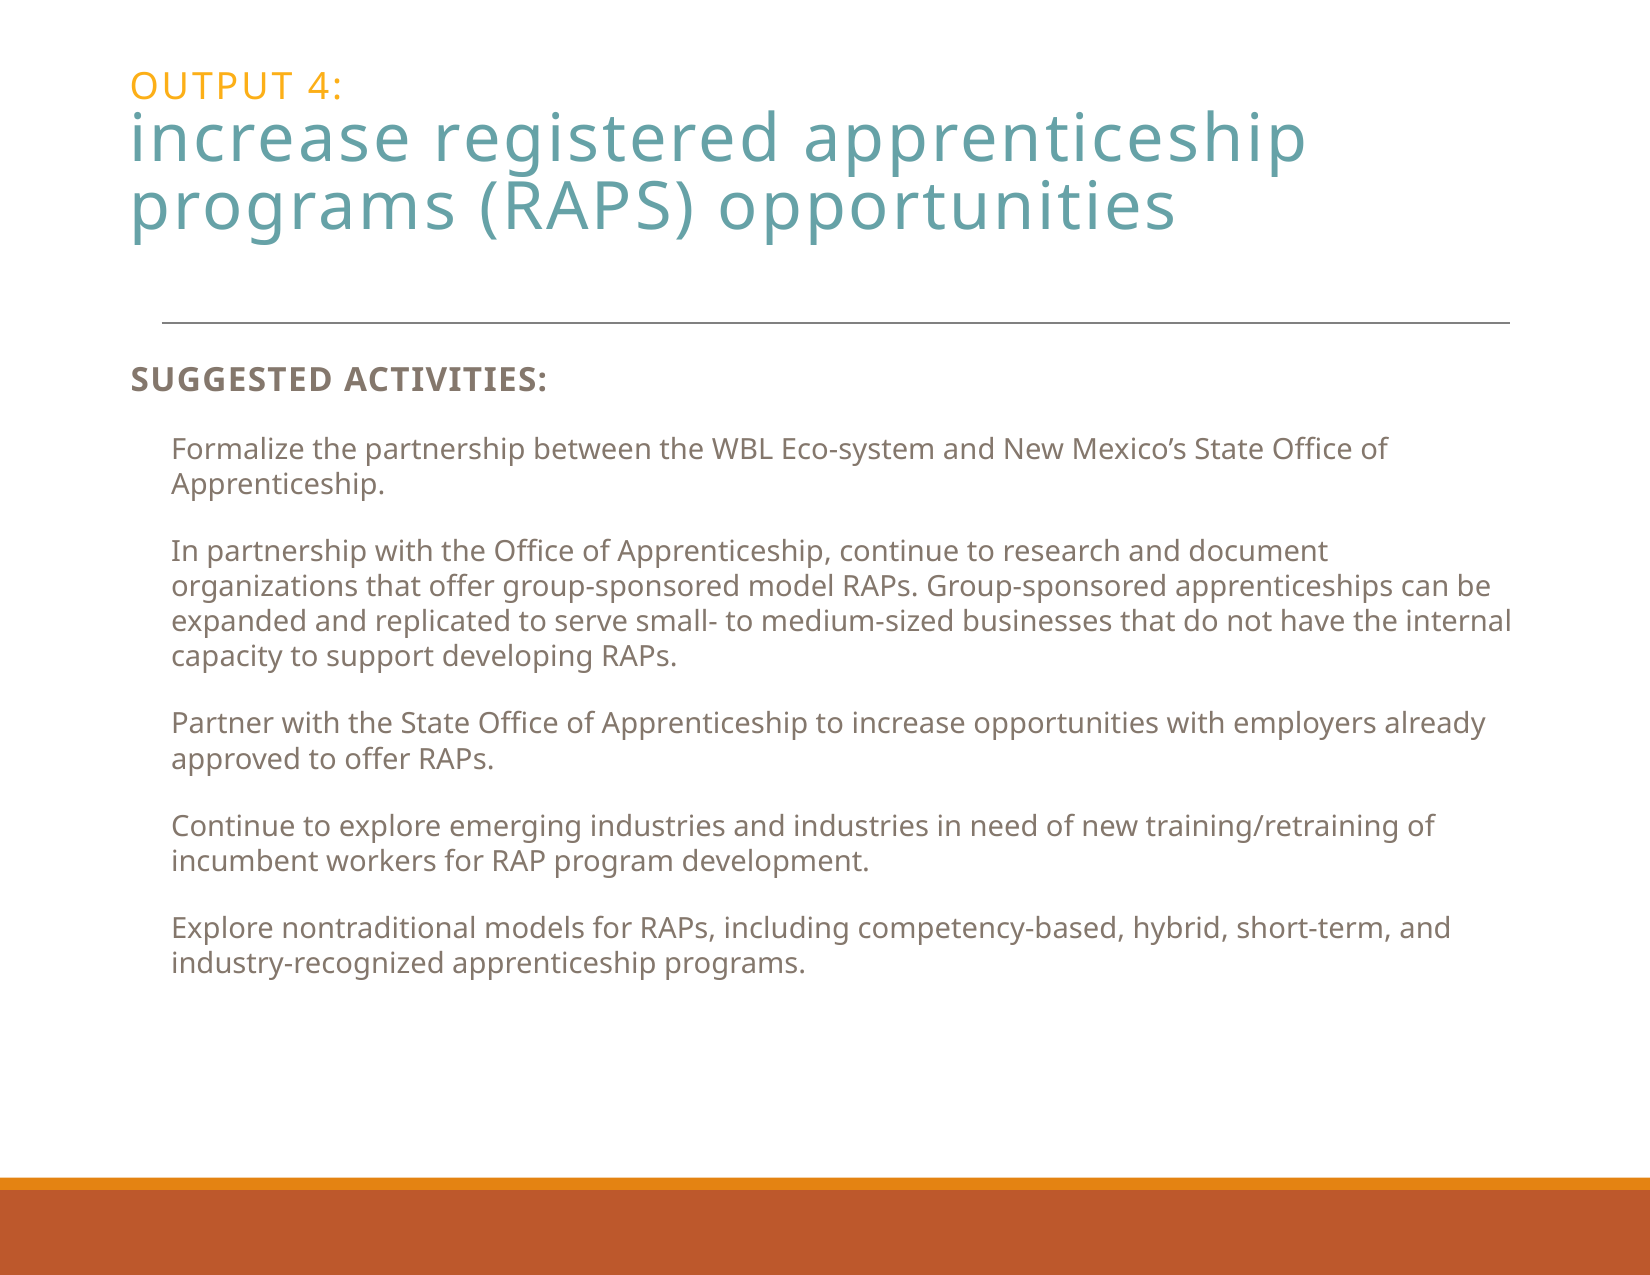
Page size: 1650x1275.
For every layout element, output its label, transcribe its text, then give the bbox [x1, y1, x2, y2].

list SUGGESTED ACTIVITIES: Formalize the partnership between the WBL Eco-system and New Mexico’s State Office of Apprenticeship. In partnership with the Office of Apprenticeship, continue to research and document organizations that offer group-sponsored model RAPs. Group-sponsored apprenticeships can be expanded and replicated to serve small- to medium-sized businesses that do not have the internal capacity to support developing RAPs. Partner with the State Office of Apprenticeship to increase opportunities with employers already approved to offer RAPs. Continue to explore emerging industries and industries in need of new training/retraining of incumbent workers for RAP program development. Explore nontraditional models for RAPs, including competency-based, hybrid, short-term, and industry-recognized apprenticeship programs. [114, 350, 1538, 1000]
title OUTPUT 4: increase registered apprenticeship programs (RAPS) opportunities [113, 0, 1537, 313]
